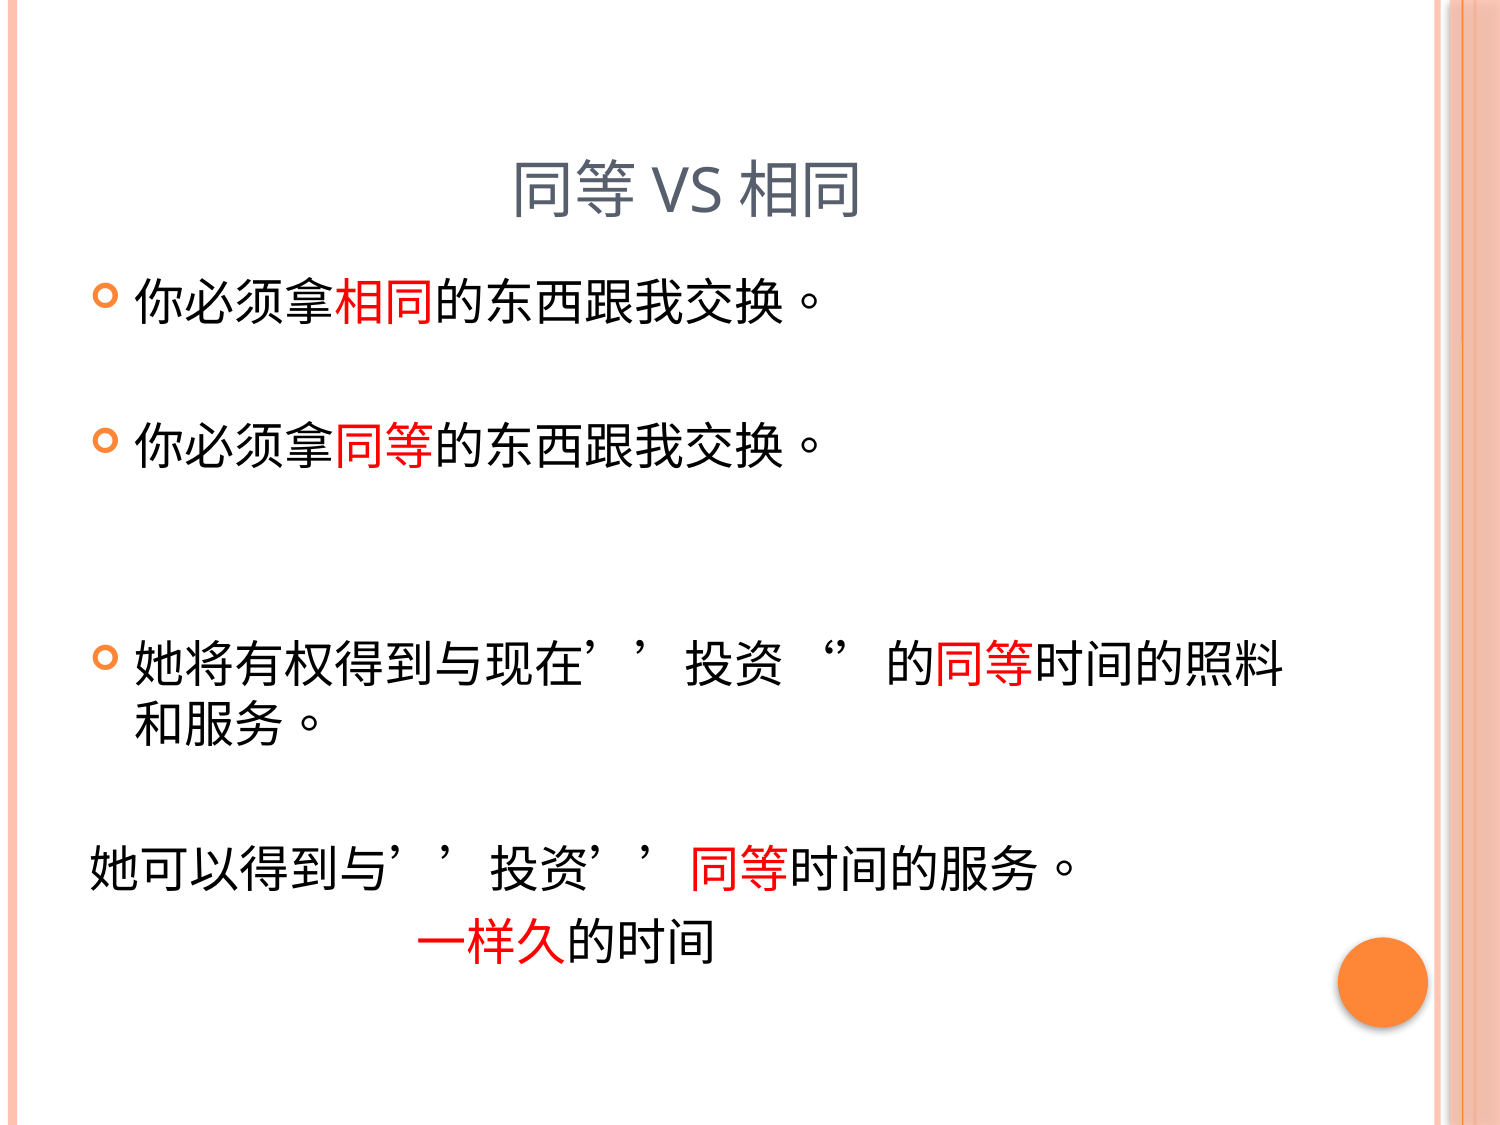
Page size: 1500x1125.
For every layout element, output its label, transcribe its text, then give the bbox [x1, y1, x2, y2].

list 你必须拿相同的东西跟我交换。 你必须拿同等的东西跟我交换。 她将有权得到与现在’’投资‘’的同等时间的照料和服务。 她可以得到与’’投资’’同等时间的服务。 一样久的时间 [75, 262, 1300, 1062]
title 同等VS相同 [75, 45, 1300, 233]
